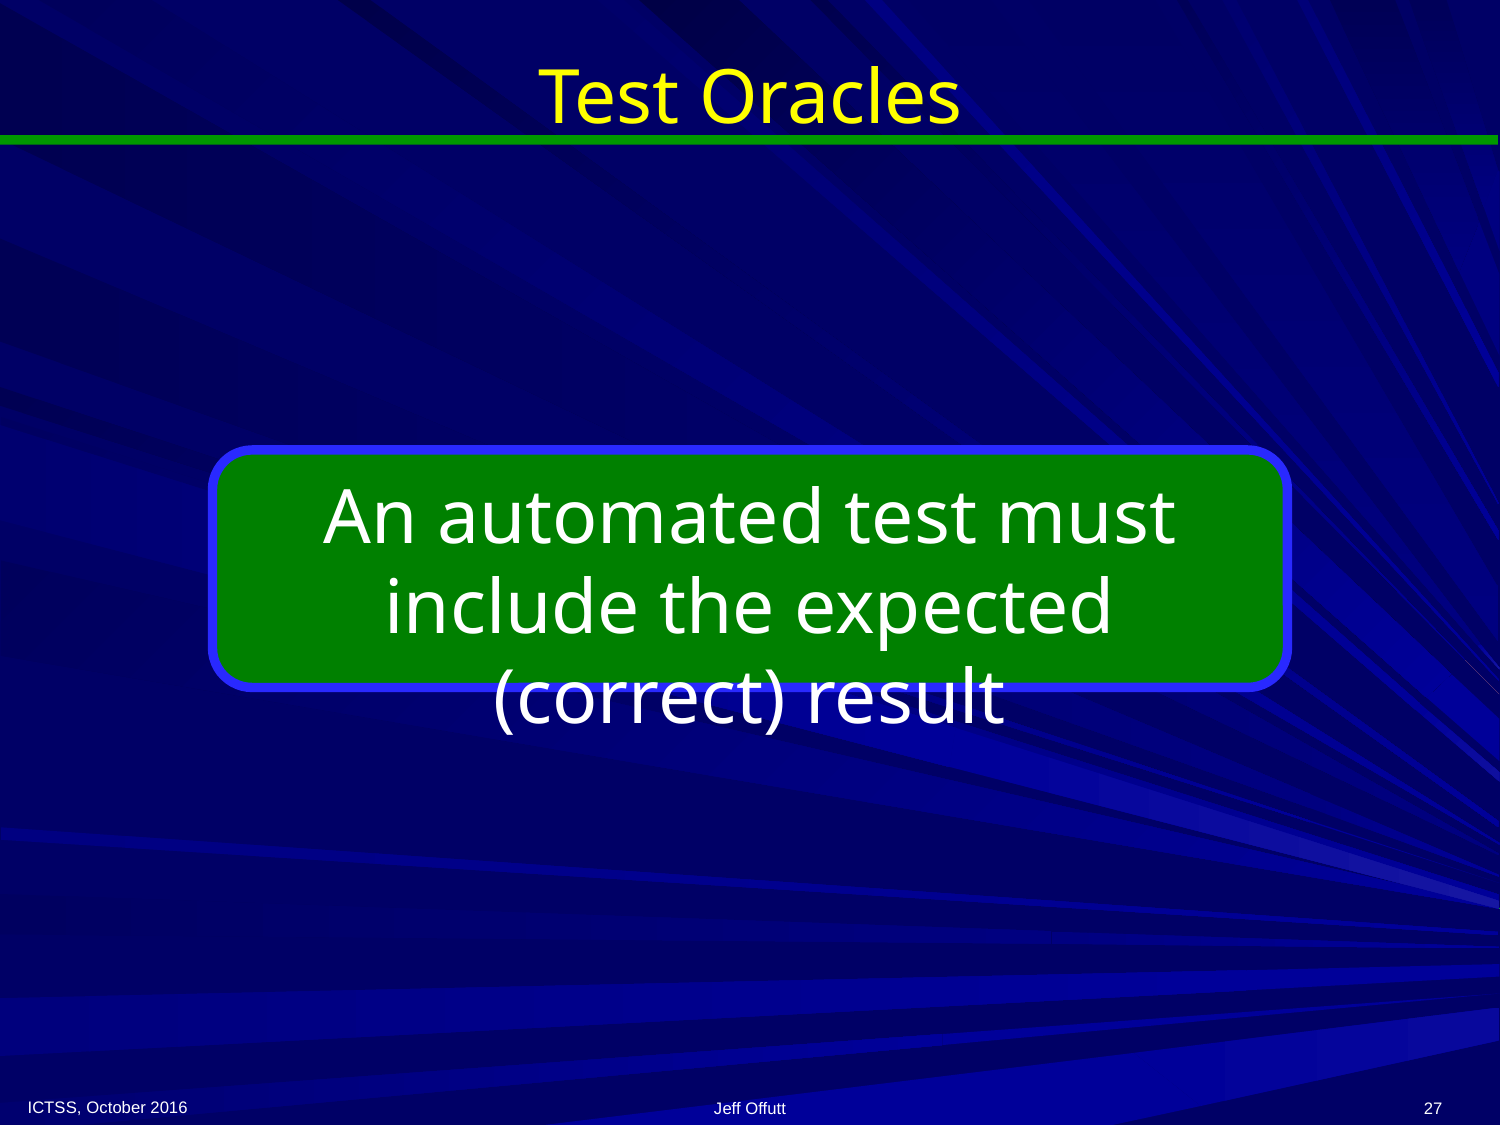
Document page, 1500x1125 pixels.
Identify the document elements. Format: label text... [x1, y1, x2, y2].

slide_number 27 [1137, 1074, 1458, 1125]
title Test Oracles [12, 0, 1489, 188]
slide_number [12, 1073, 363, 1125]
footer Jeff Offutt [512, 1074, 988, 1125]
text_box An automated test must include the expected (correct) result [212, 449, 1288, 688]
